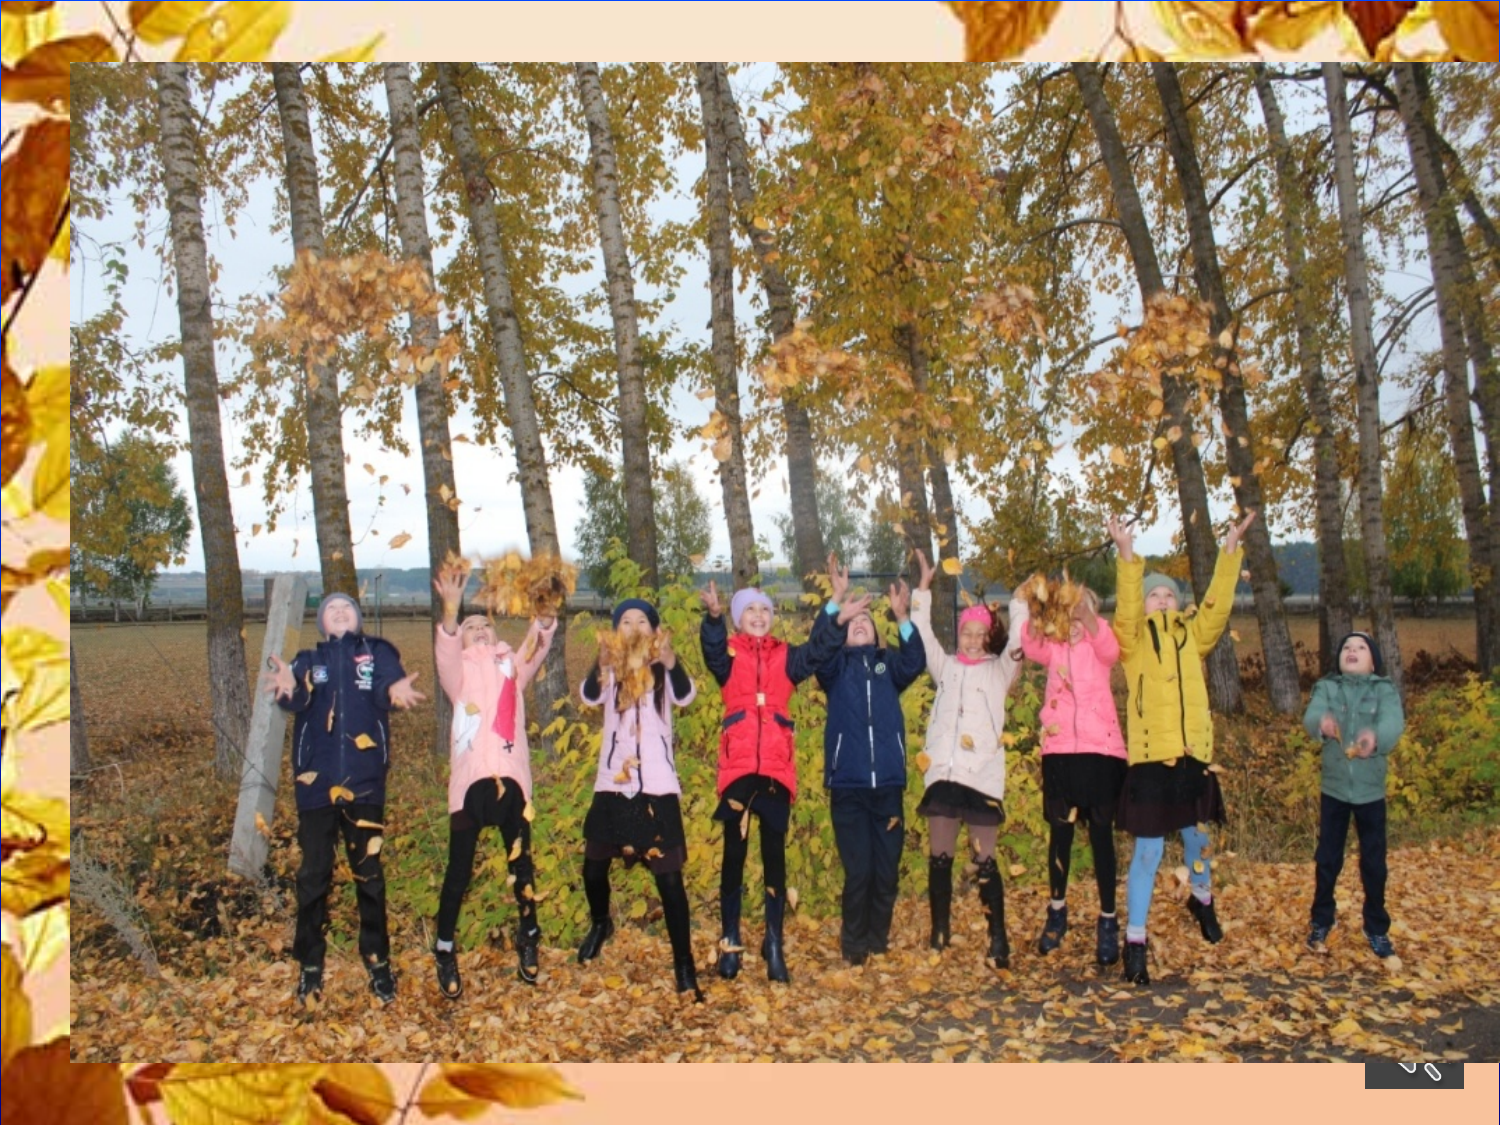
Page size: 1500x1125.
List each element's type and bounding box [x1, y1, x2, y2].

text_box [0, 0, 1500, 1125]
text_box [1364, 1072, 1465, 1090]
picture [70, 61, 1500, 1063]
